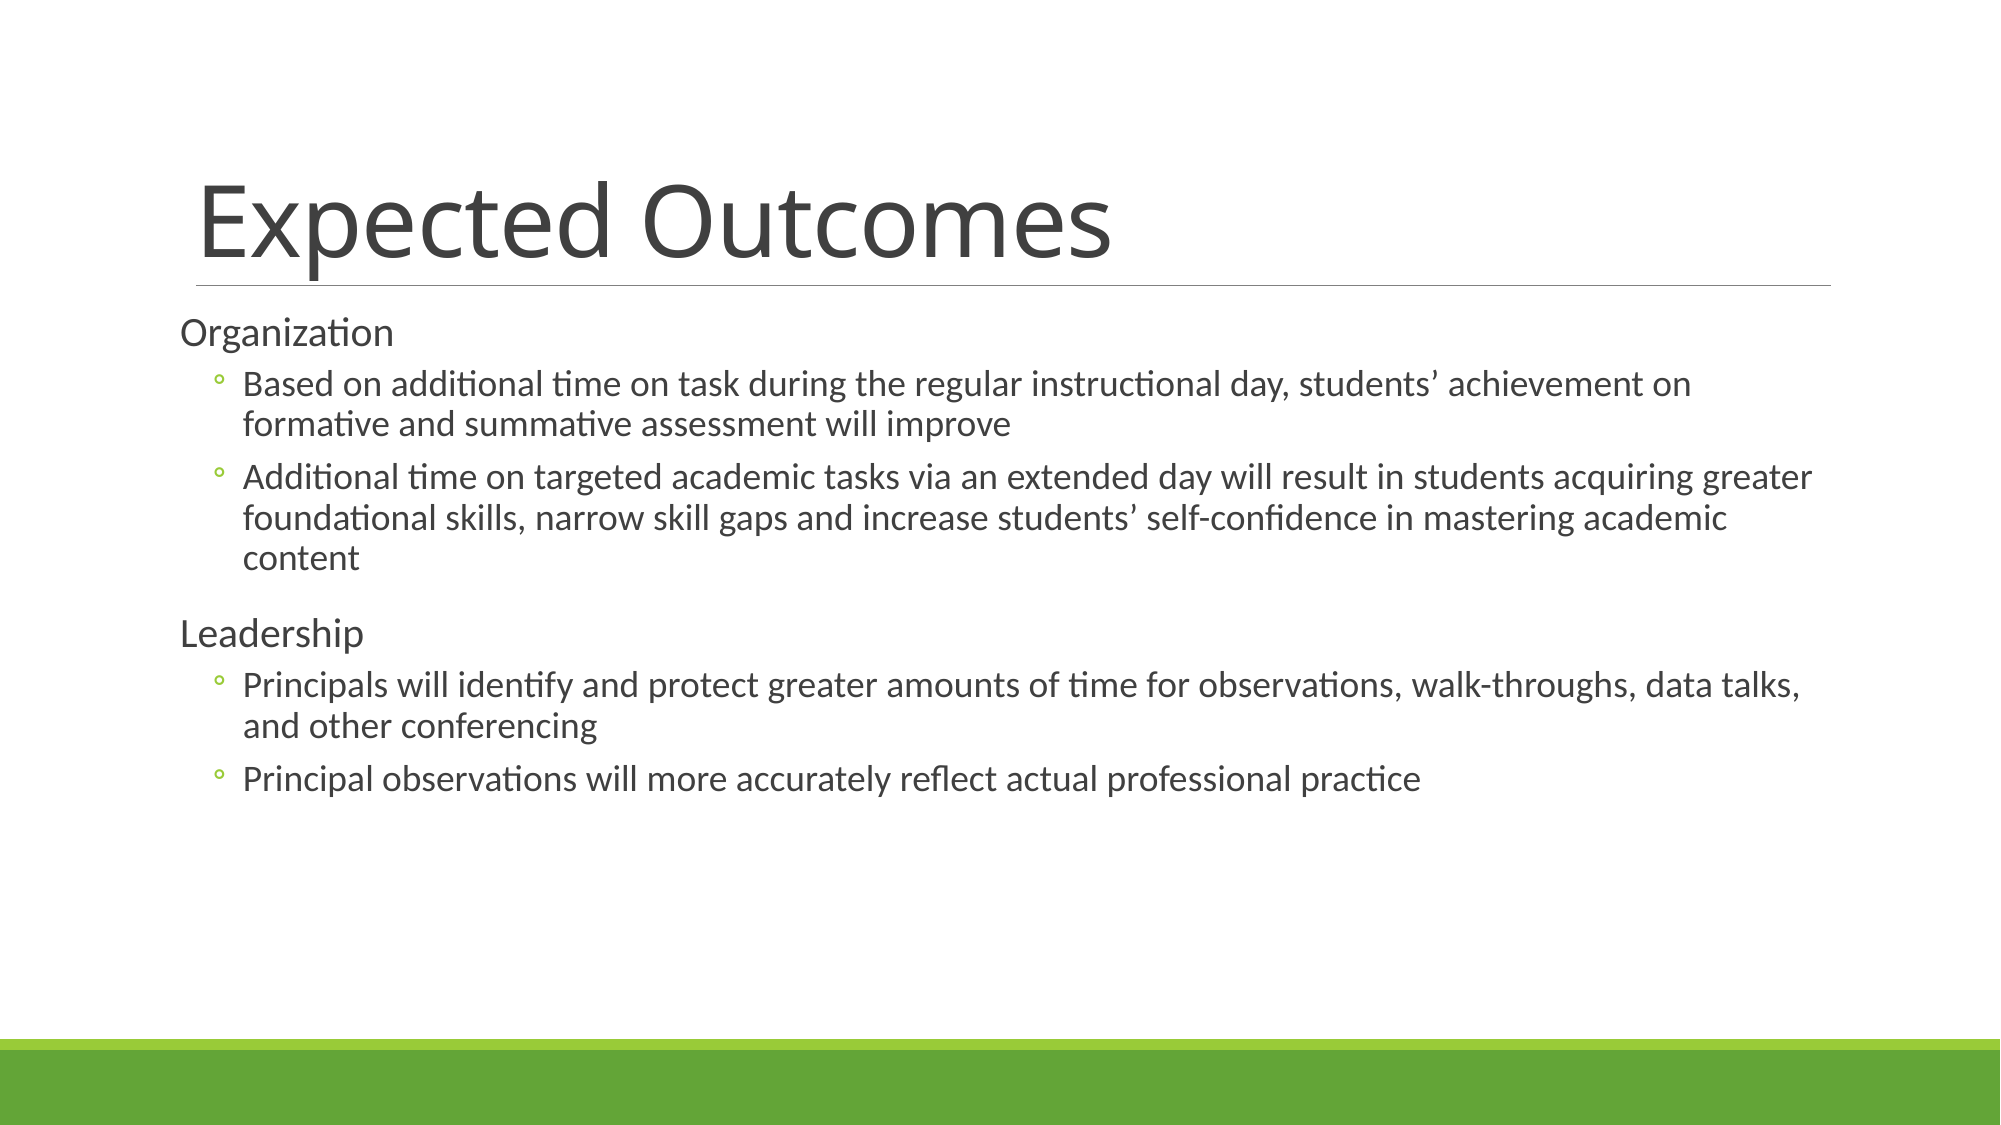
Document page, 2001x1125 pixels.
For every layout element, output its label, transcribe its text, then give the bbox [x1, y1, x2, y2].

list Organization Based on additional time on task during the regular instructional day, students’ achievement on formative and summative assessment will improve Additional time on targeted academic tasks via an extended day will result in students acquiring greater foundational skills, narrow skill gaps and increase students’ self-confidence in mastering academic content Leadership Principals will identify and protect greater amounts of time for observations, walk-throughs, data talks, and other conferencing Principal observations will more accurately reflect actual professional practice [180, 302, 1830, 963]
title Expected Outcomes [180, 47, 1830, 285]
